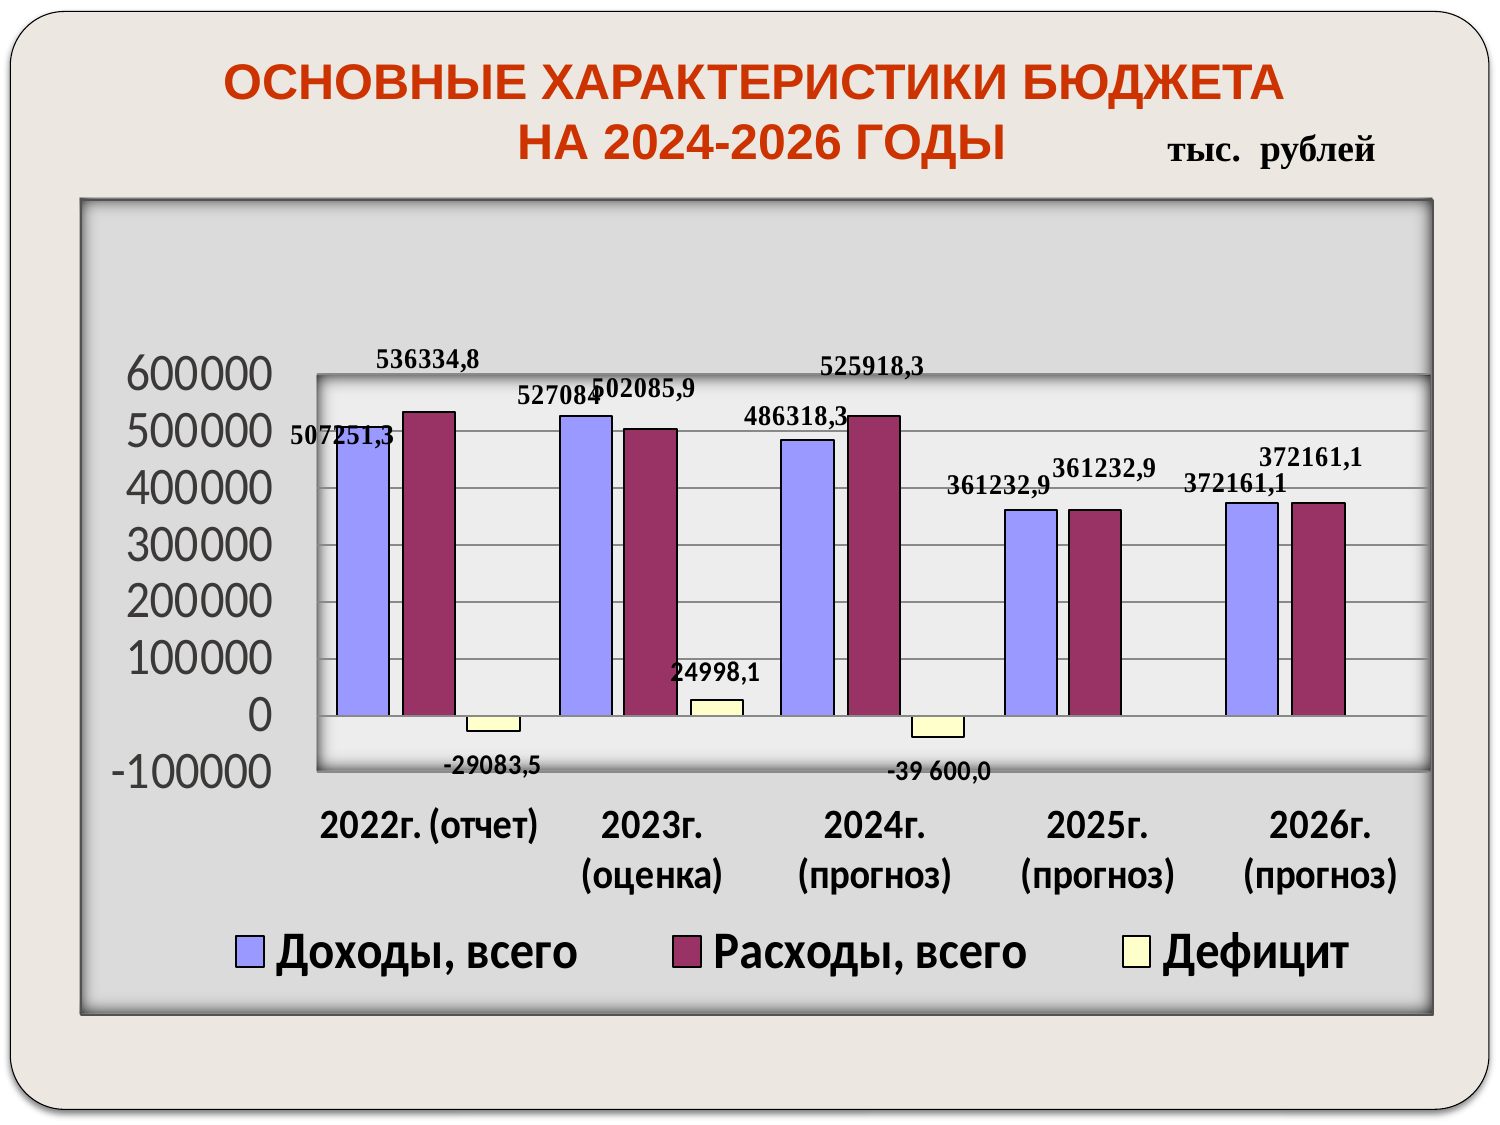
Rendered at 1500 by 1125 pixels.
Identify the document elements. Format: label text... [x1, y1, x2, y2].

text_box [69, 187, 1443, 1026]
text_box ОСНОВНЫЕ ХАРАКТЕРИСТИКИ БЮДЖЕТА НА 2024-2026 ГОДЫ [53, 42, 1471, 178]
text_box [0, 219, 1500, 1125]
